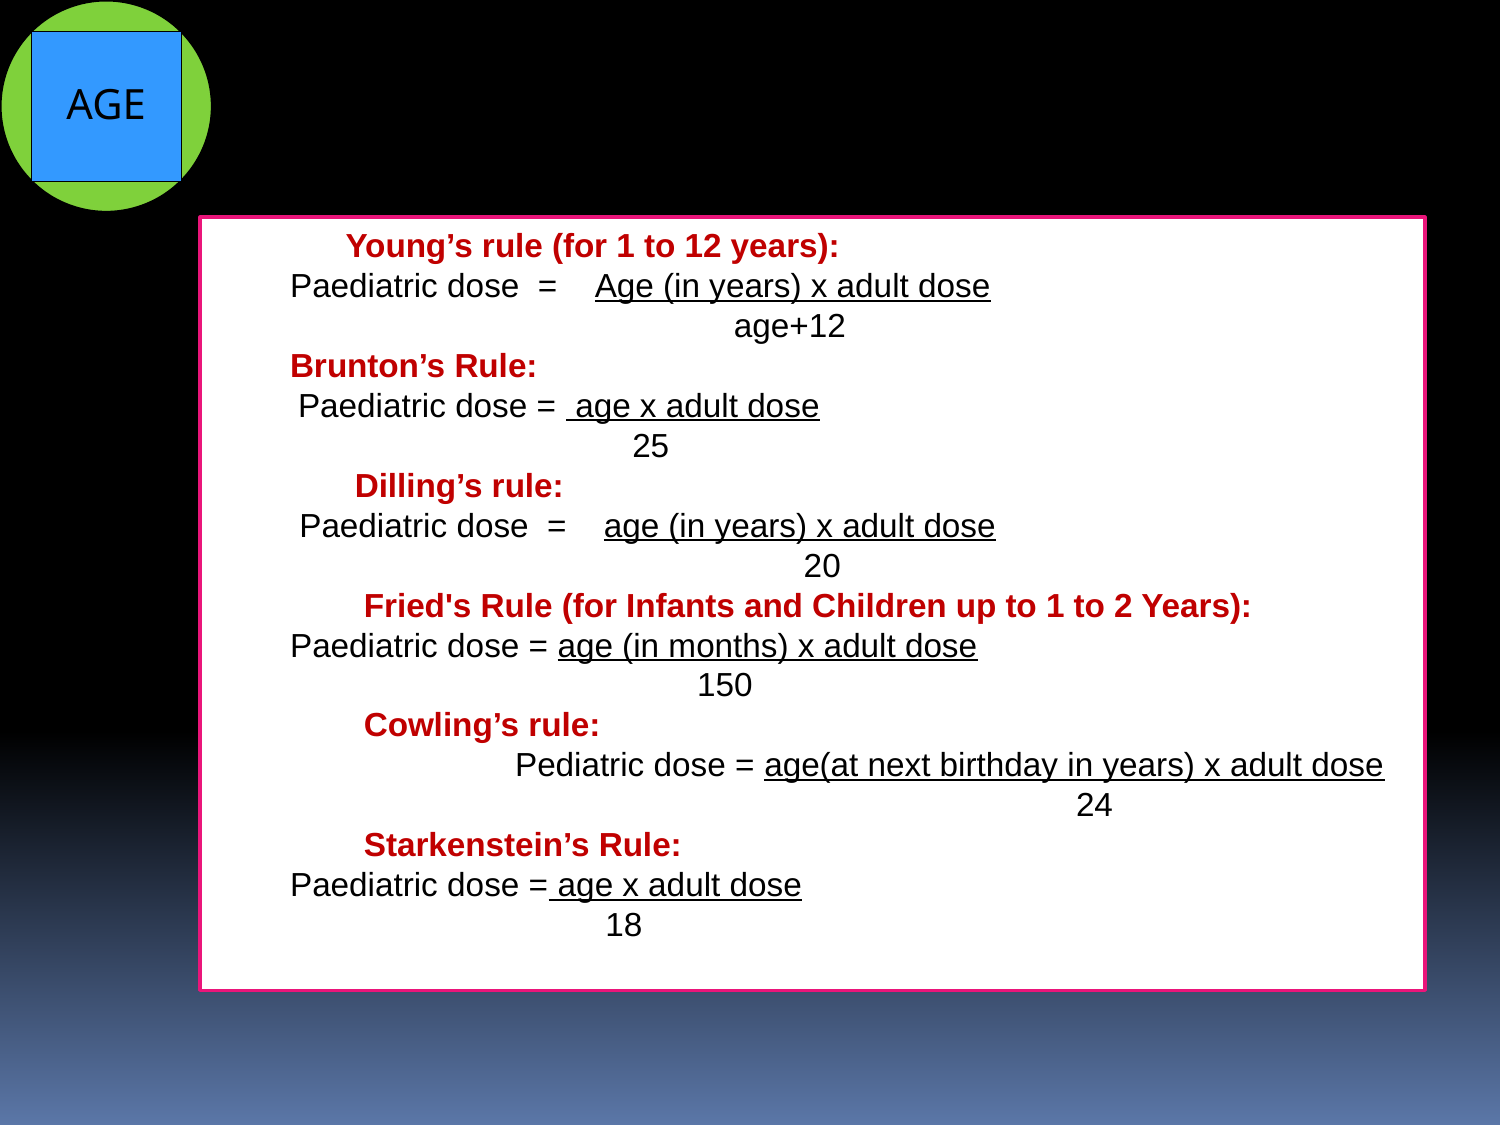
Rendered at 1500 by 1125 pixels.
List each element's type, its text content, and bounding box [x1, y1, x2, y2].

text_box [0, 0, 213, 213]
text_box Young’s rule (for 1 to 12 years): Paediatric dose = Age (in years) x adult dose age+12 Brunton’s Rule: Paediatric dose = age x adult dose 25 Dilling’s rule: Paediatric dose = age (in years) x adult dose 20 Fried's Rule (for Infants and Children up to 1 to 2 Years): Paediatric dose = age (in months) x adult dose 150 Cowling’s rule: Pediatric dose = age(at next birthday in years) x adult dose 24 Starkenstein’s Rule: Paediatric dose = age x adult dose 18 [198, 215, 1427, 992]
